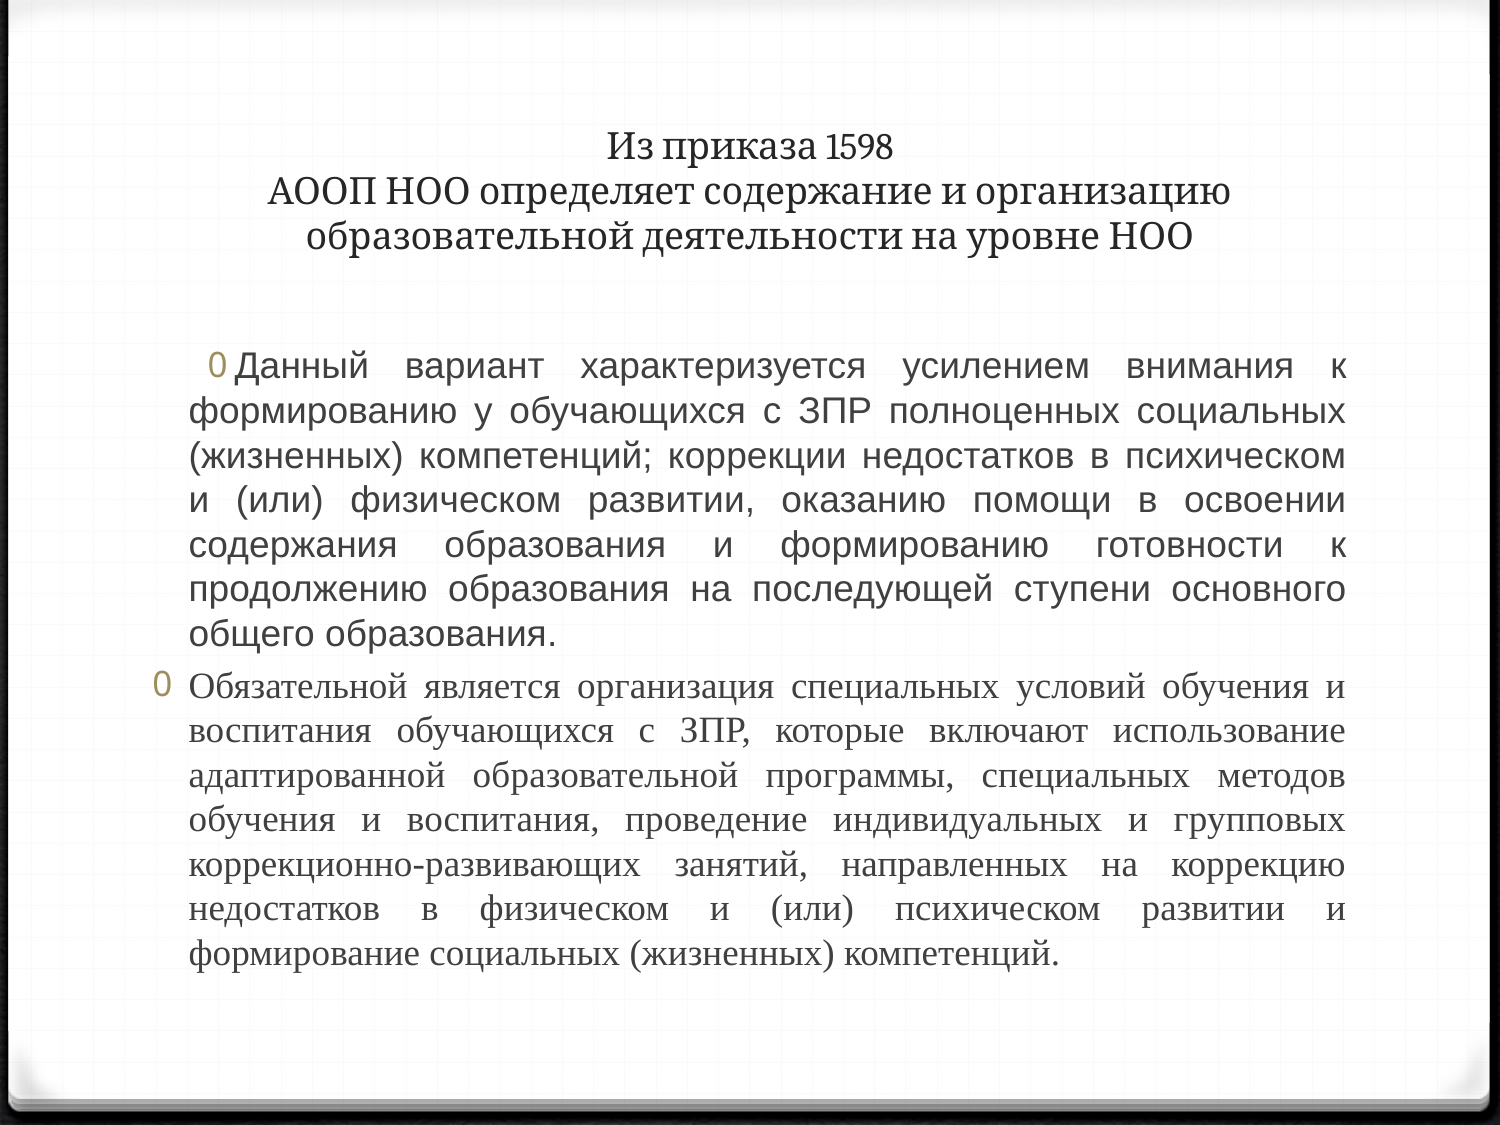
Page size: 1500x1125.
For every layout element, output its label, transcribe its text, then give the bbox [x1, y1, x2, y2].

title Из приказа 1598 АООП НОО определяет содержание и организацию образовательной деятельности на уровне НОО [90, 71, 1410, 309]
picture [0, 0, 1500, 1125]
list Данный вариант характеризуется усилением внимания к формированию у обучающихся с ЗПР полноценных социальных (жизненных) компетенций; коррекции недостатков в психическом и (или) физическом развитии, оказанию помощи в освоении содержания образования и формированию готовности к продолжению образования на последующей ступени основного общего образования. Обязательной является организация специальных условий обучения и воспитания обучающихся с ЗПР, которые включают использование адаптированной образовательной программы, специальных методов обучения и воспитания, проведение индивидуальных и групповых коррекционно-развивающих занятий, направленных на коррекцию недостатков в физическом и (или) психическом развитии и формирование социальных (жизненных) компетенций. [137, 334, 1363, 983]
